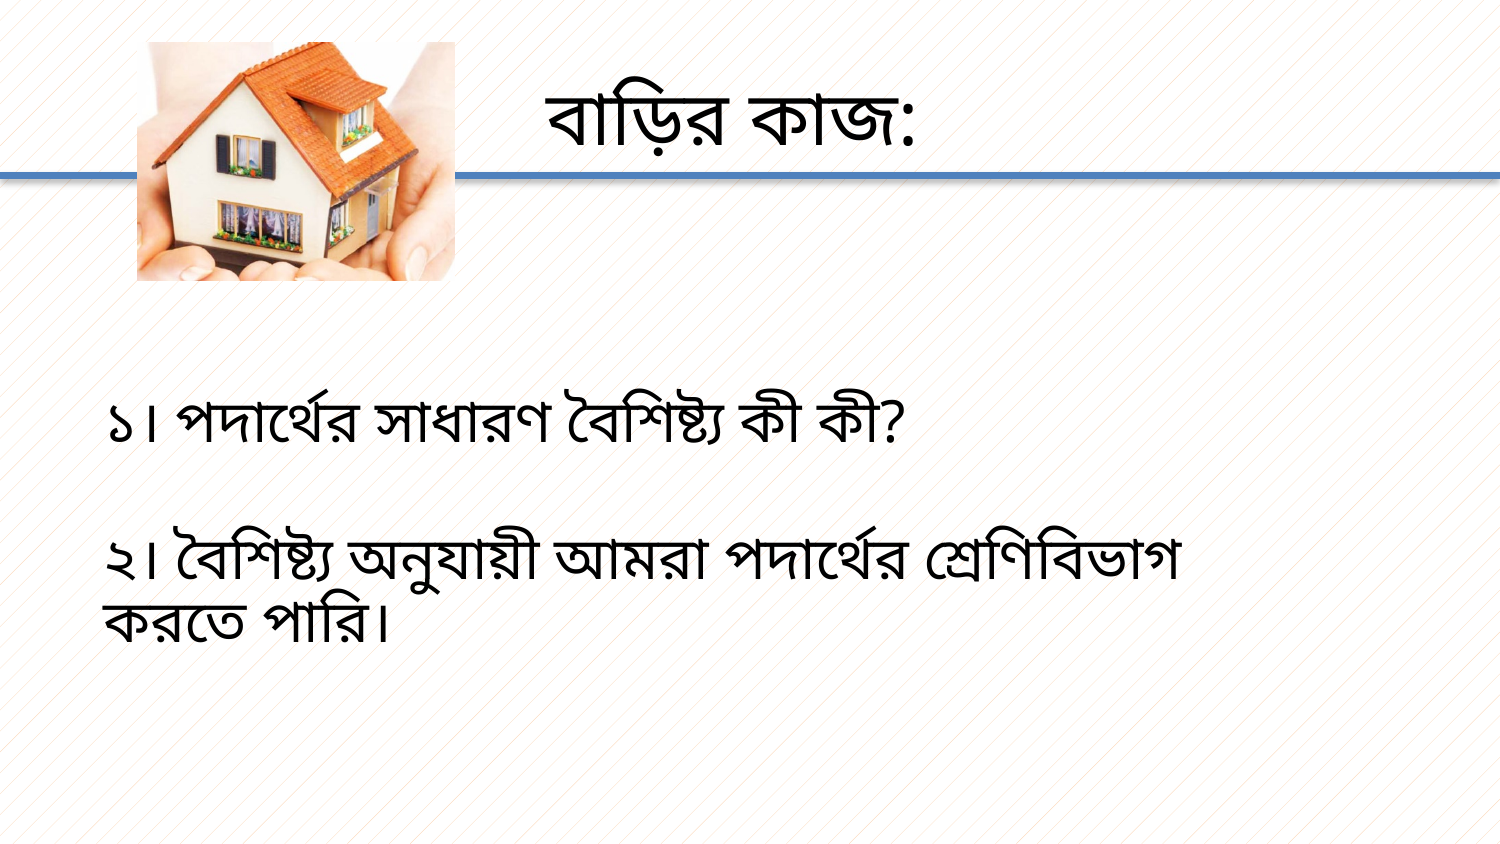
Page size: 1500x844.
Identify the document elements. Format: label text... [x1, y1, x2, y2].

text_box বাড়ির কাজ: [530, 71, 1147, 166]
text_box ১। পদার্থের সাধারণ বৈশিষ্ট্য কী কী? [87, 382, 1329, 476]
text_box ২। বৈশিষ্ট্য অনুযায়ী আমরা পদার্থের শ্রেণিবিভাগ করতে পারি। [87, 520, 1329, 614]
picture [137, 42, 455, 281]
